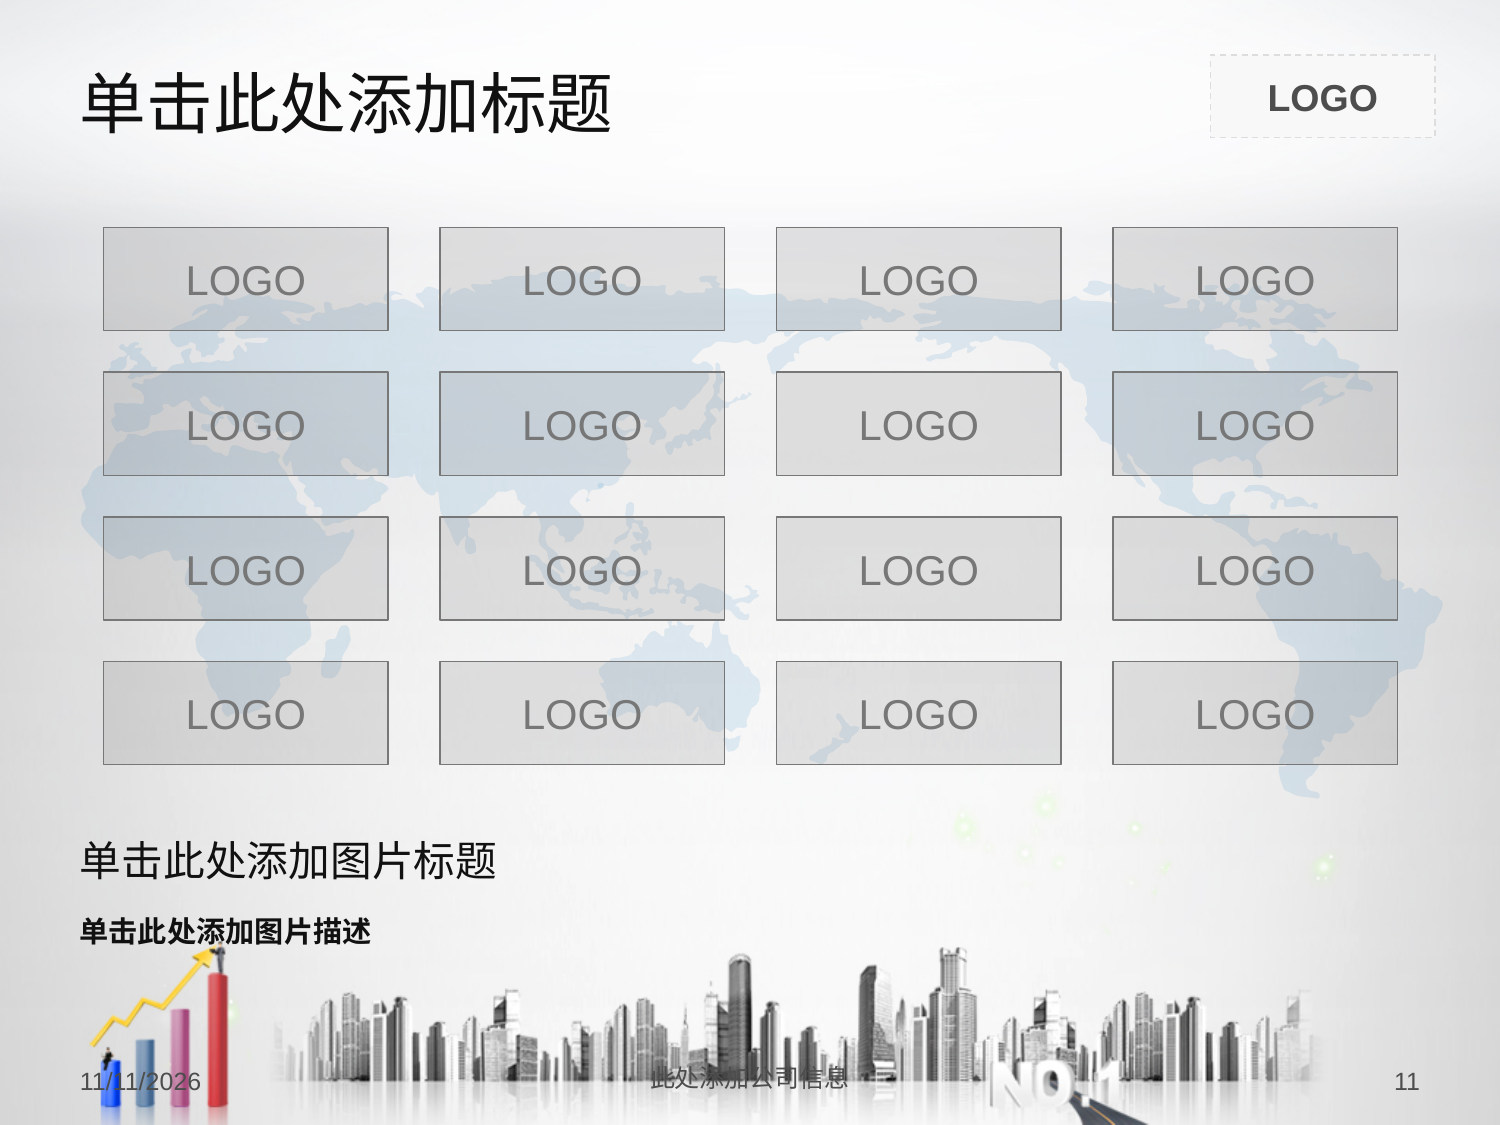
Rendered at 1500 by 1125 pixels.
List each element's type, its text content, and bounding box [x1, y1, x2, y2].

picture [0, 0, 1500, 1125]
text_box 单击此处添加图片标题 [64, 812, 1436, 905]
footer 此处添加公司信息 [512, 1058, 988, 1103]
text_box 单击此处添加图片描述 [64, 905, 1436, 1038]
text_box LOGO [774, 225, 1063, 266]
text_box LOGO [101, 225, 390, 266]
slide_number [64, 1058, 415, 1103]
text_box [78, 267, 1448, 799]
slide_number 11 [1085, 1058, 1436, 1103]
text_box LOGO [1111, 225, 1400, 266]
title 单击此处添加标题 [64, 42, 1436, 161]
text_box LOGO [438, 225, 727, 266]
